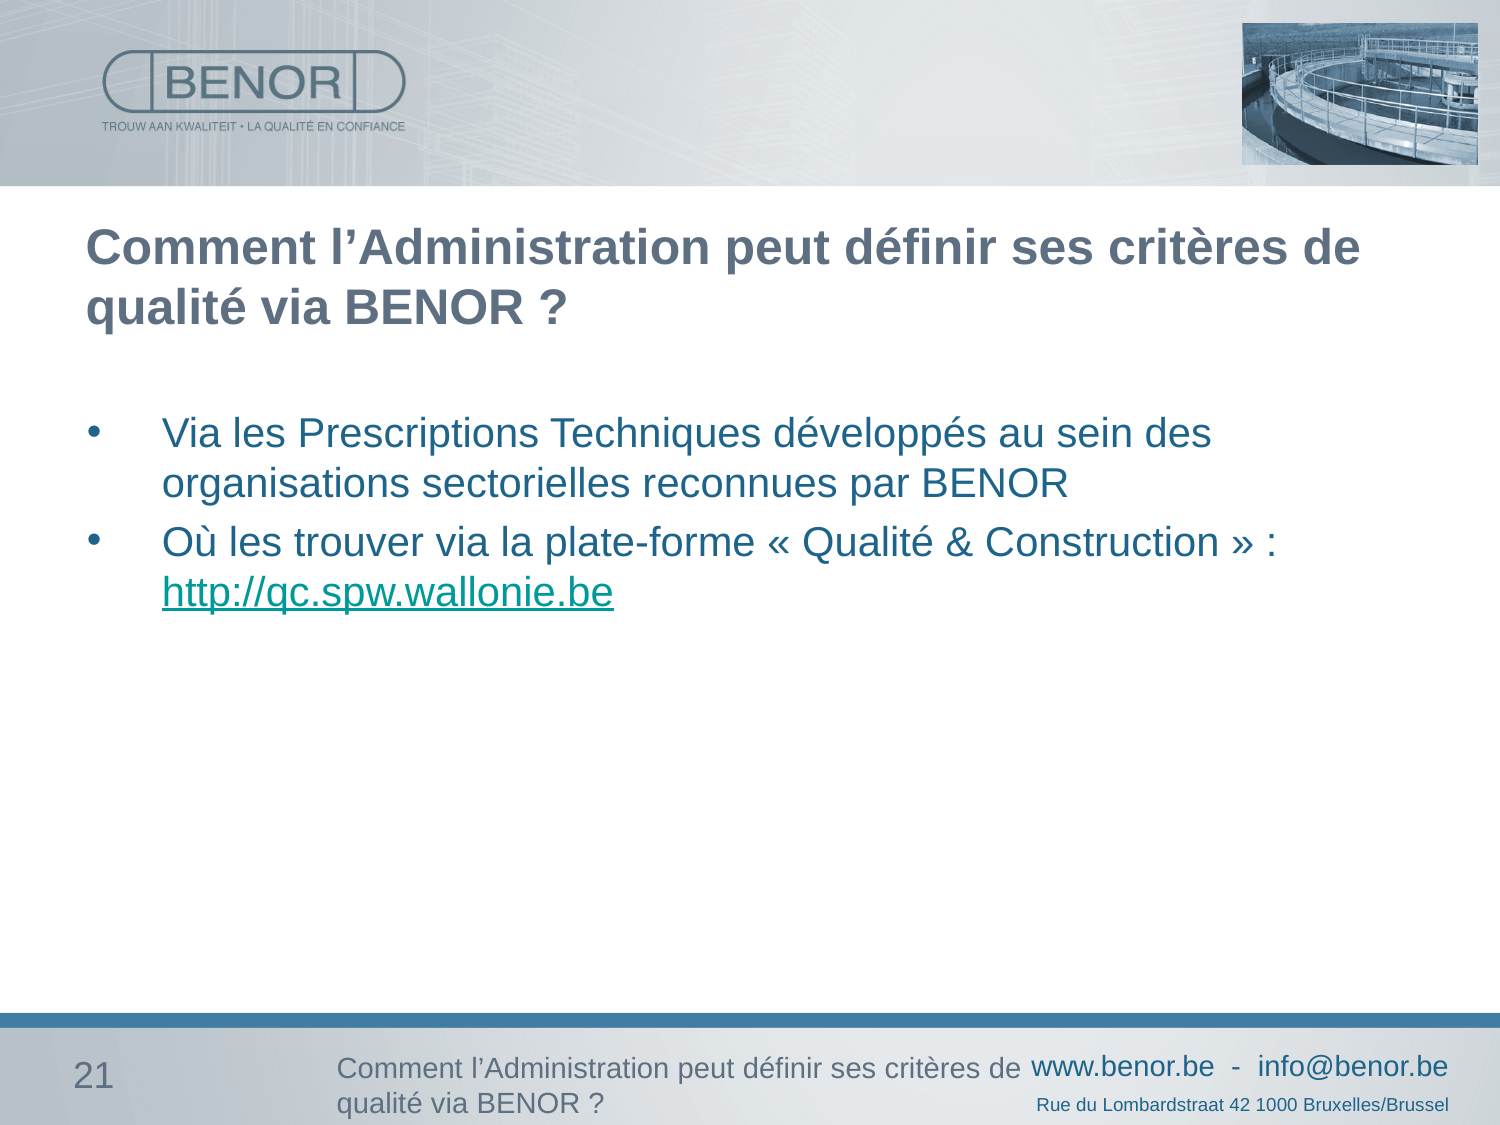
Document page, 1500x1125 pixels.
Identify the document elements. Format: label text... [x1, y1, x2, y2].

text_box Via les Prescriptions Techniques développés au sein des organisations sectorielles reconnues par BENOR Où les trouver via la plate-forme « Qualité & Construction » : http://qc.spw.wallonie.be [72, 398, 1397, 681]
text_box [69, 1038, 207, 1099]
text_box 21 [58, 1043, 196, 1104]
title Comment l’Administration peut définir ses critères de qualité via BENOR ? [69, 221, 1398, 329]
list Comment l’Administration peut définir ses critères de qualité via BENOR ? [320, 1041, 1049, 1104]
picture [0, 0, 1500, 1125]
